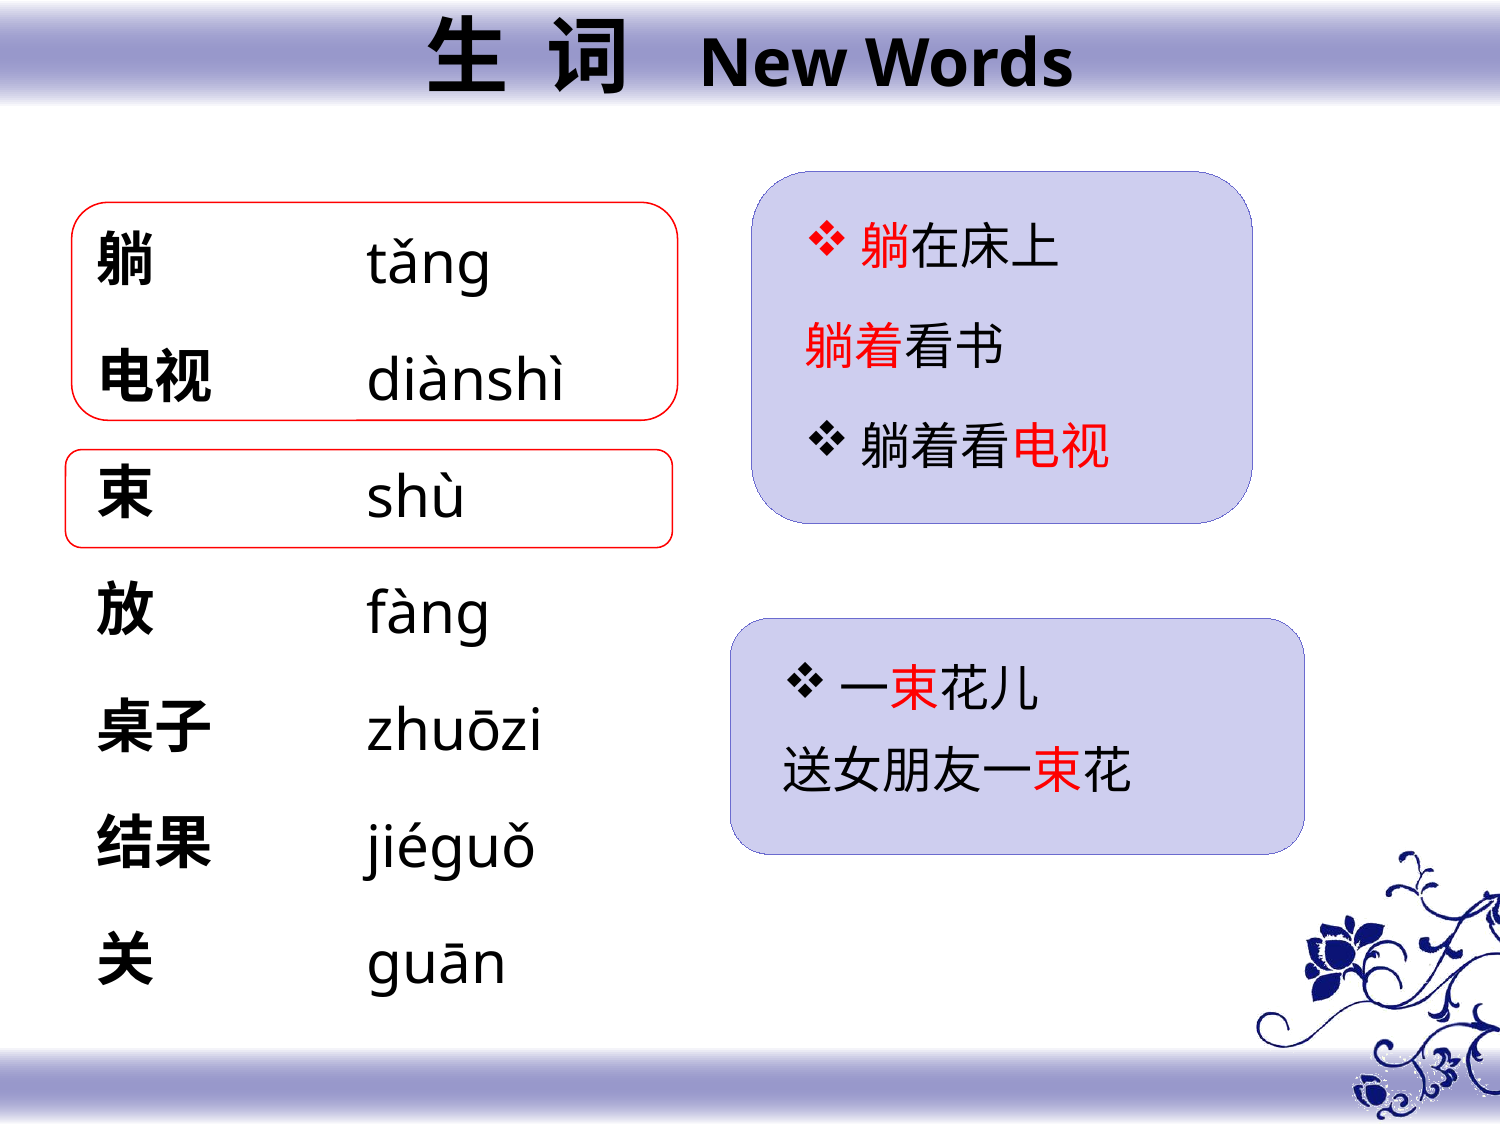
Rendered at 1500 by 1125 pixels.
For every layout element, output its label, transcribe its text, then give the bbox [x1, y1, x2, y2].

text_box 躺在床上 躺着看书 躺着看电视 [789, 177, 1368, 406]
text_box [730, 618, 1305, 855]
text_box [305, 449, 673, 548]
text_box [305, 202, 678, 421]
text_box [751, 171, 1253, 524]
text_box 一束花儿 送女朋友一束花 [768, 637, 1294, 848]
text_box [65, 449, 81, 548]
text_box 生 词 New Words [0, 3, 1500, 103]
text_box [71, 214, 81, 409]
text_box 躺 电视 束 放 桌子 结果 关 [81, 179, 305, 1033]
picture [1245, 840, 1500, 1125]
text_box tǎnɡ diànshì shù fànɡ zhuōzi jiéɡuǒ ɡuān [352, 183, 741, 1037]
